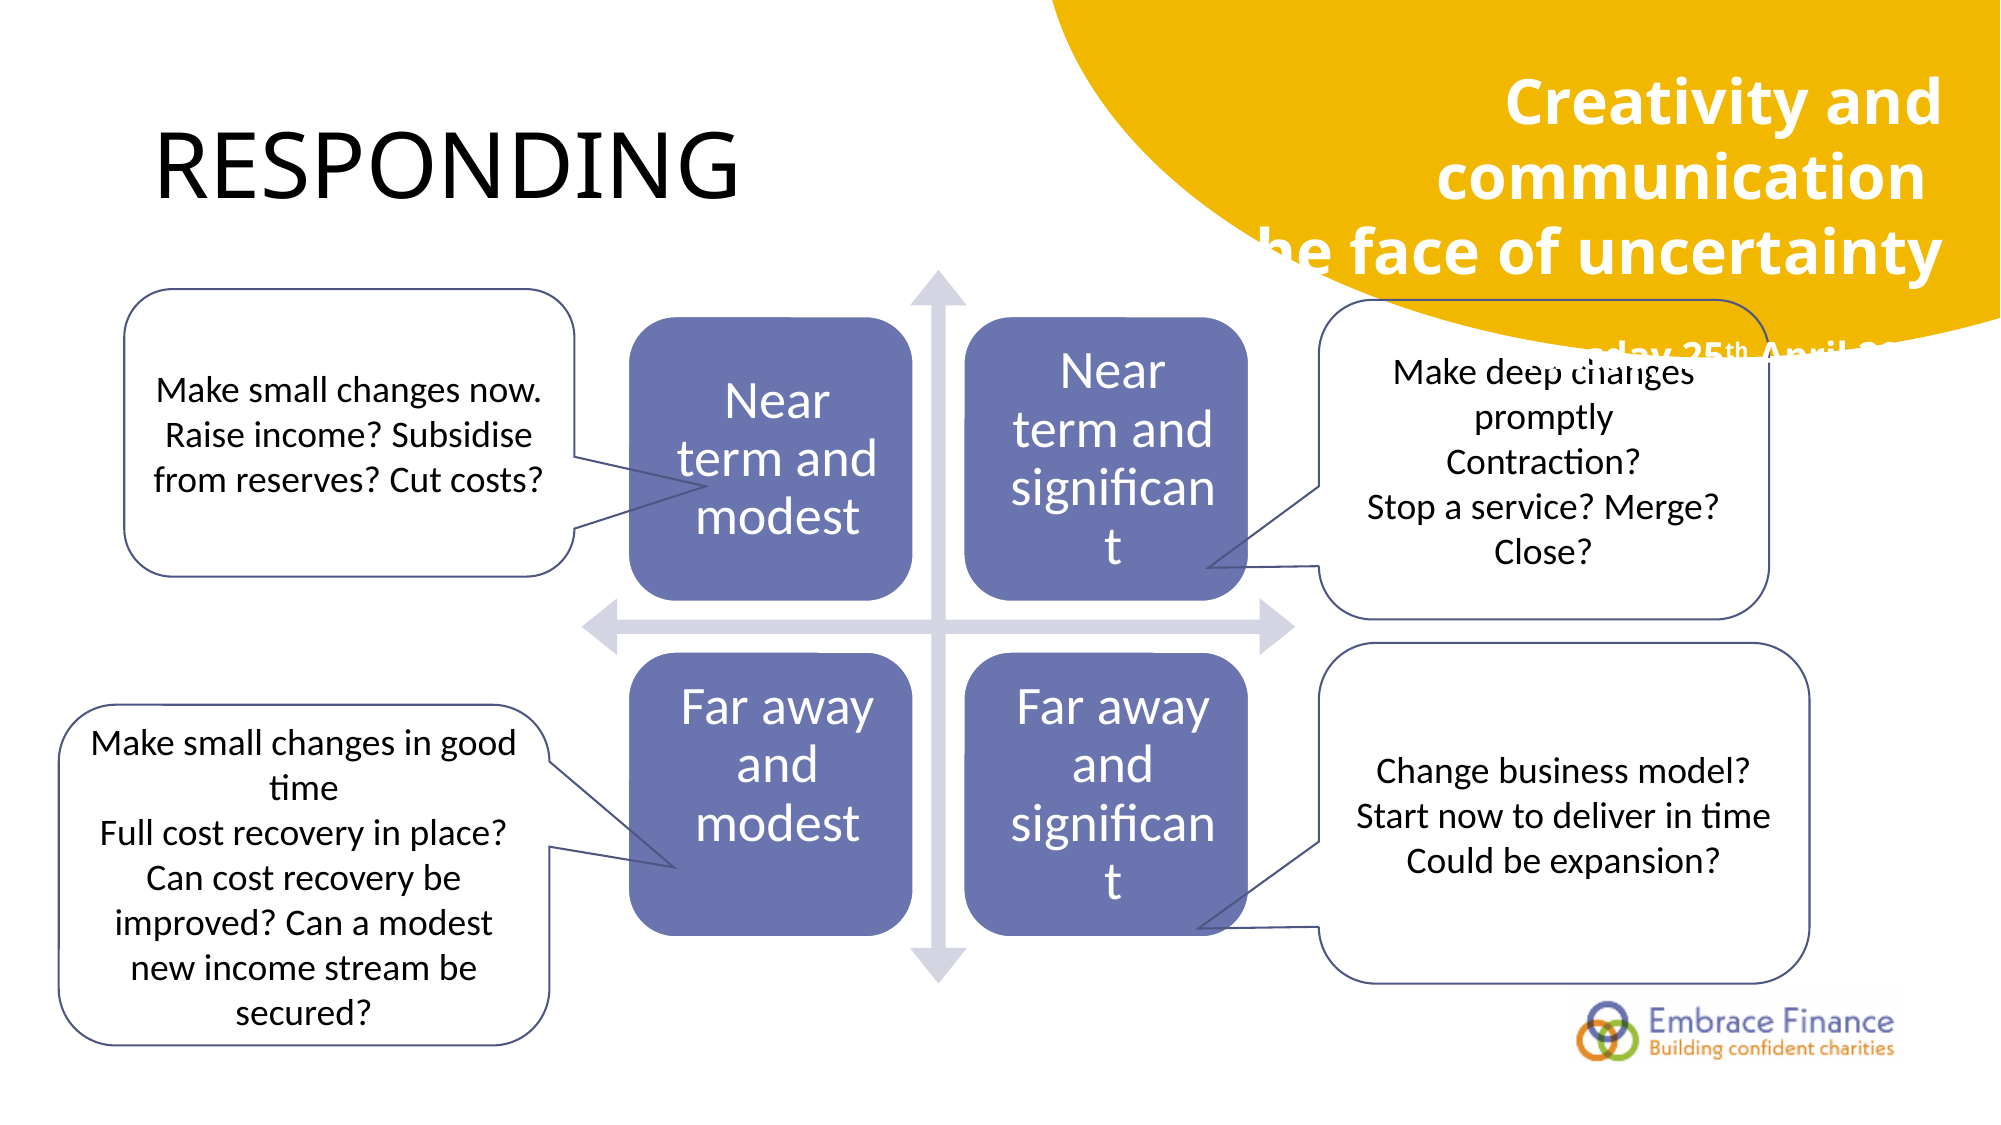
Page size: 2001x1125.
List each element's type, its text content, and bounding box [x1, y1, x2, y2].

text_box Change business model? Start now to deliver in time Could be expansion? [1801, 667, 1811, 959]
text_box [1051, 0, 2000, 331]
title responding [137, 59, 1863, 278]
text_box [75, 269, 1801, 984]
text_box Creativity and communication in the face of uncertainty Tuesday 25th April 2023 [1077, 54, 1959, 385]
text_box Make small changes in good time Full cost recovery in place? Can cost recovery be improved? Can a modest new income stream be secured? [57, 720, 551, 1047]
picture [1569, 984, 1902, 1066]
